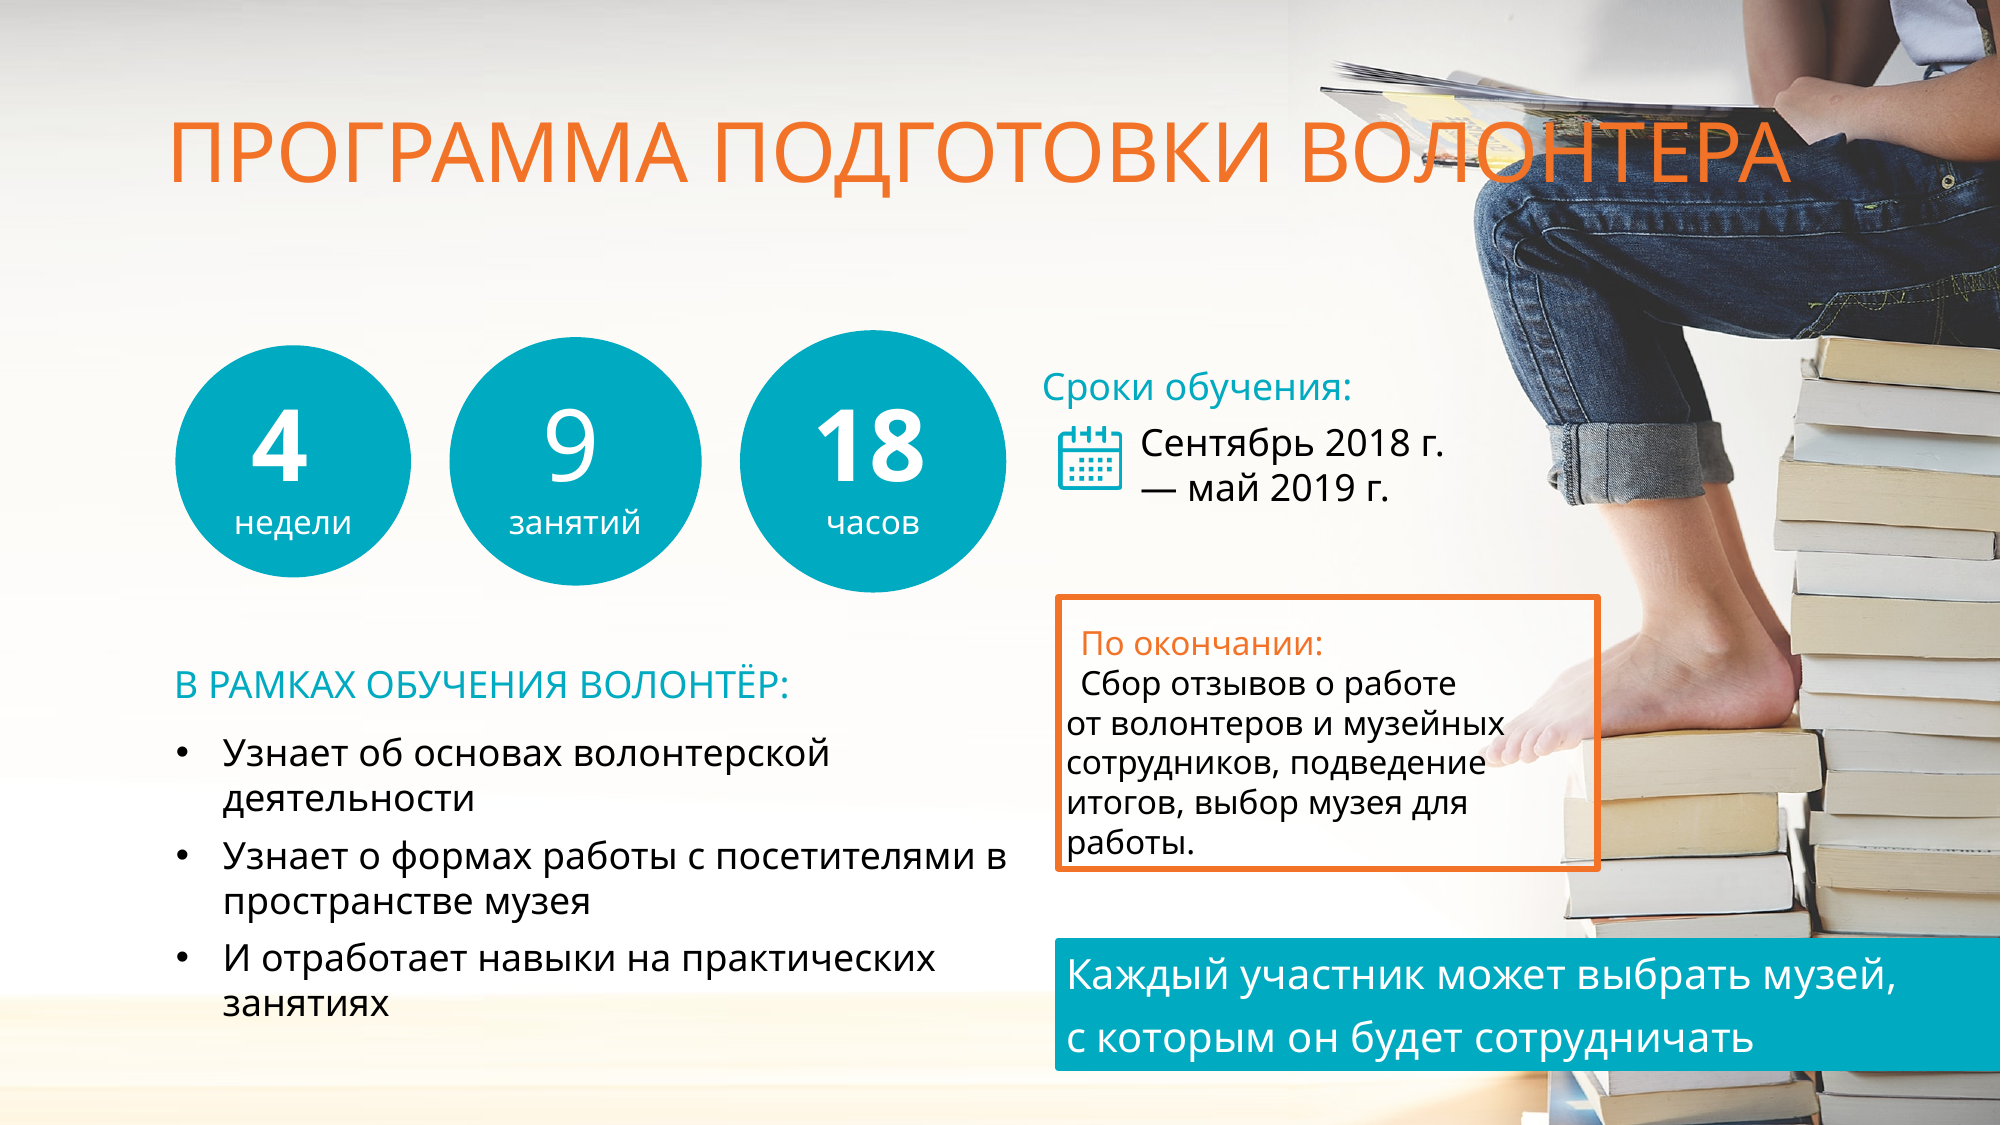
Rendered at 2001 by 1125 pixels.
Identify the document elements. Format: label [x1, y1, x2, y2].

picture [0, 0, 2000, 1125]
text_box [179, 349, 407, 573]
text_box [453, 341, 698, 582]
text_box [744, 334, 1002, 589]
